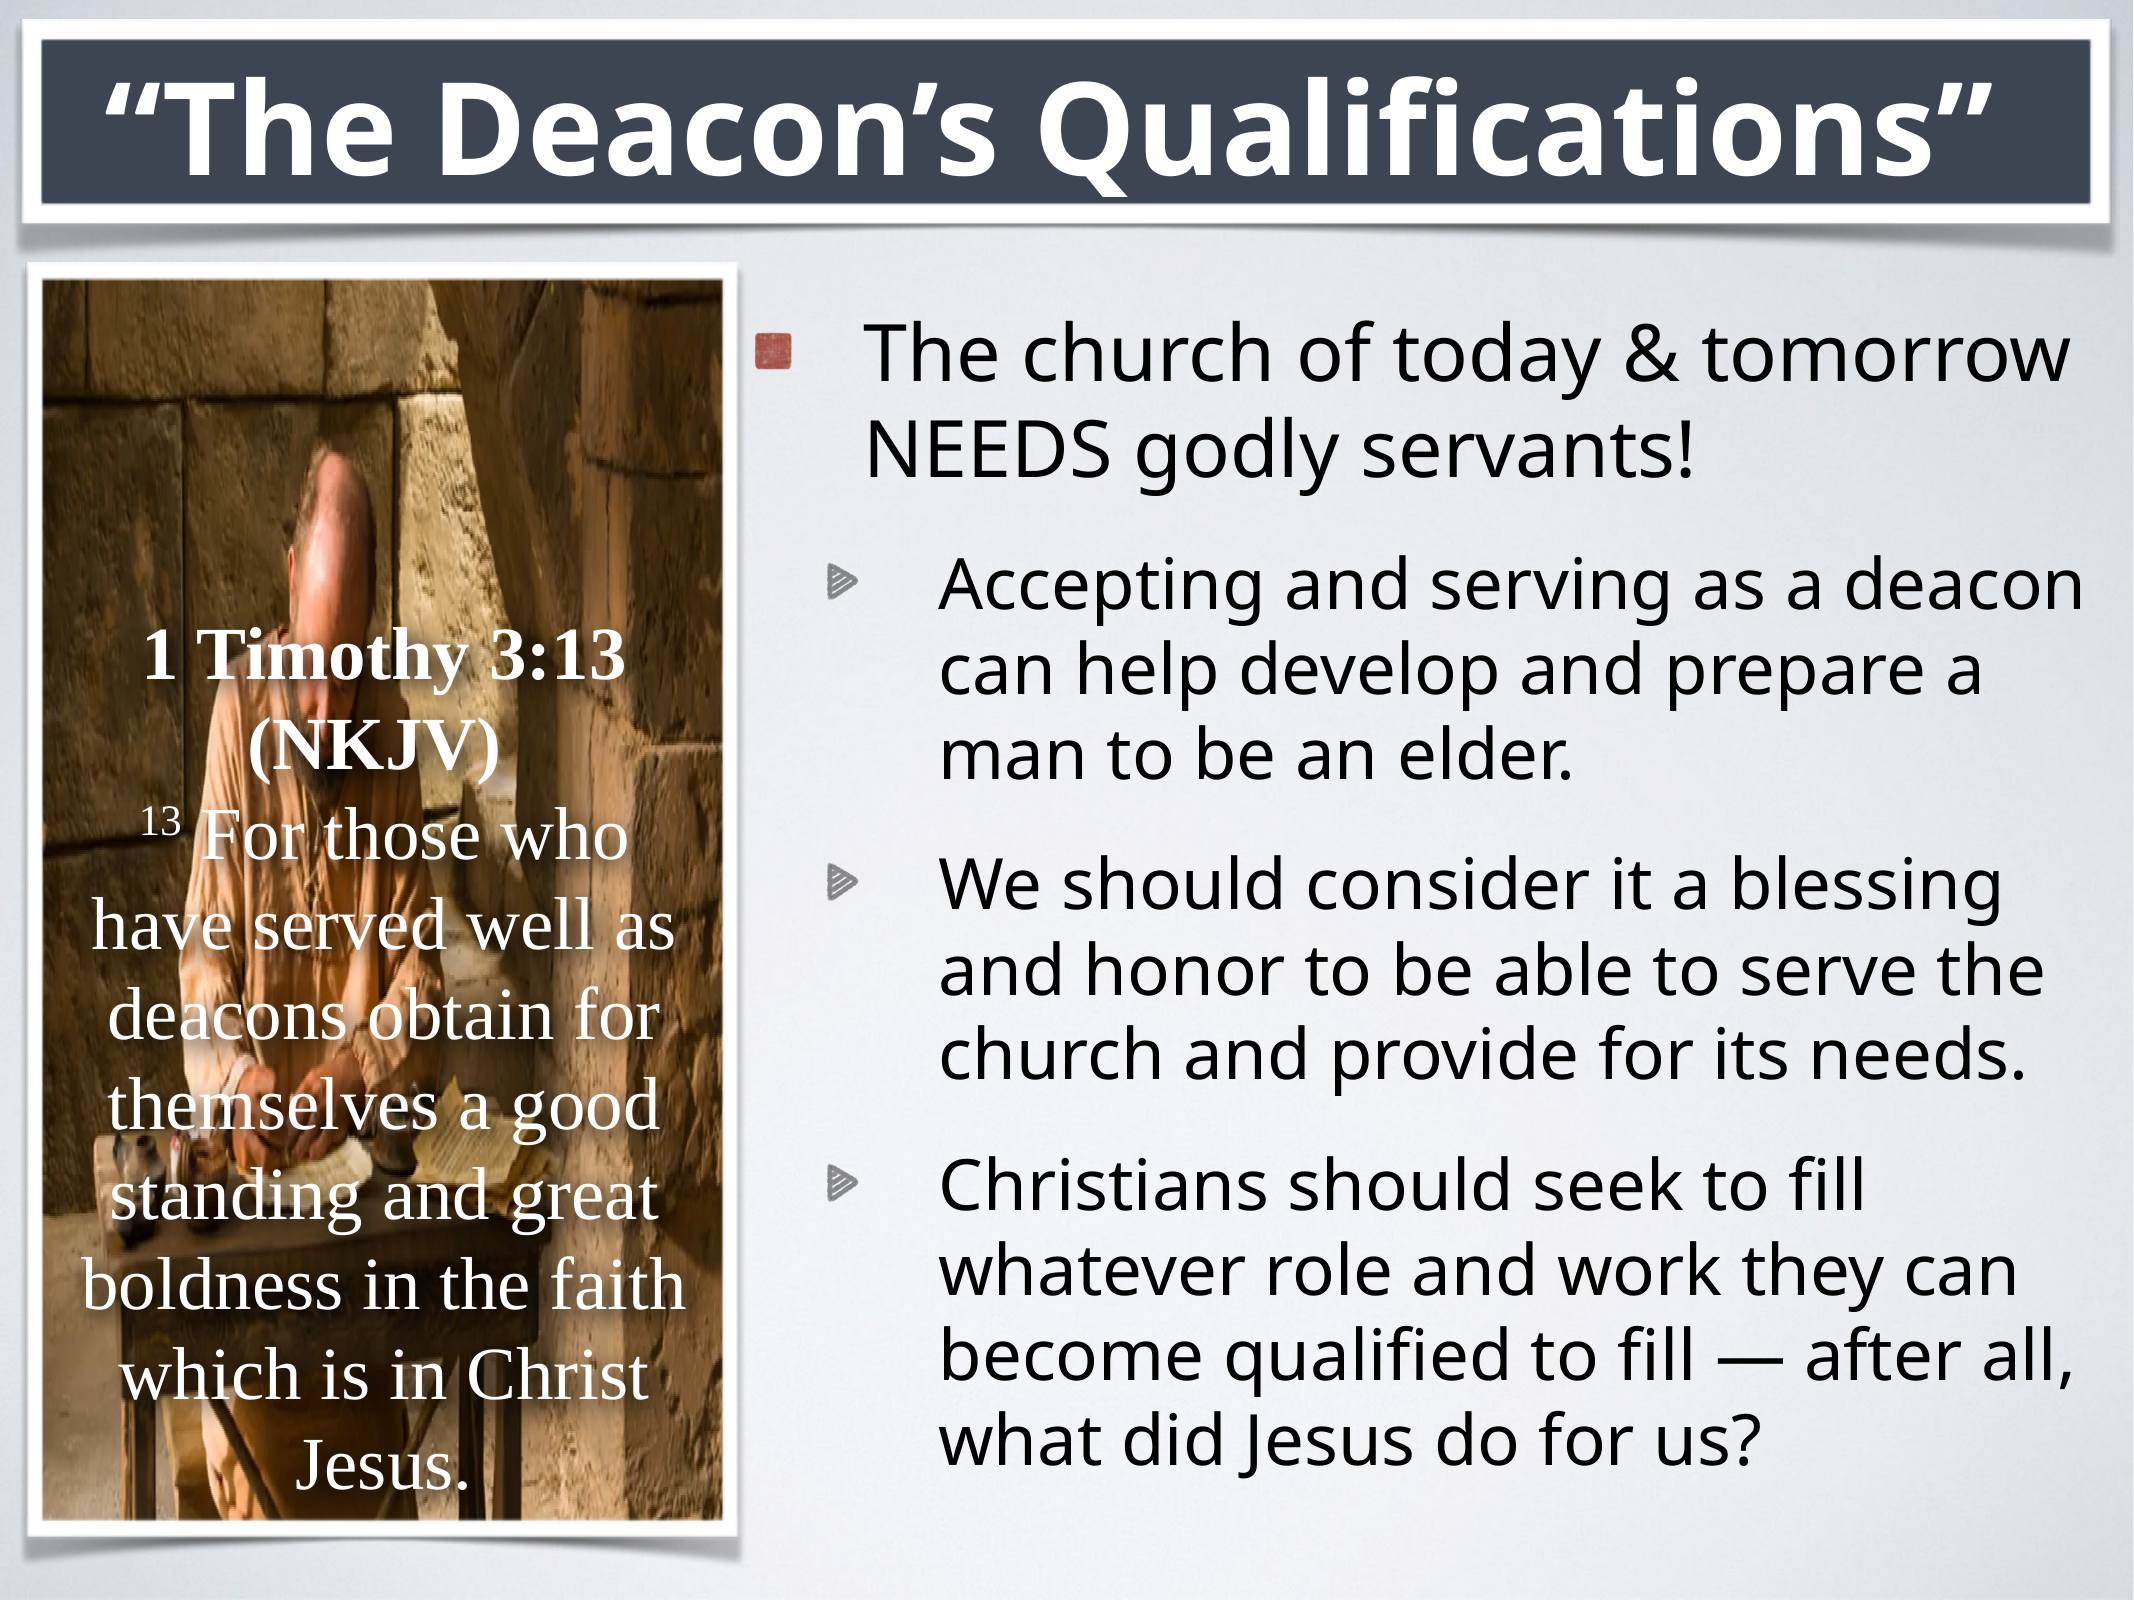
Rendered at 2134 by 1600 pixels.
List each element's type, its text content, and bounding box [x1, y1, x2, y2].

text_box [20, 262, 749, 1569]
picture [0, 0, 2134, 1600]
text_box The church of today & tomorrow NEEDS godly servants! Accepting and serving as a deacon can help develop and prepare a man to be an elder. We should consider it a blessing and honor to be able to serve the church and provide for its needs. Christians should seek to fill whatever role and work they can become qualified to fill — after all, what did Jesus do for us? [749, 294, 2114, 1488]
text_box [13, 19, 2120, 262]
